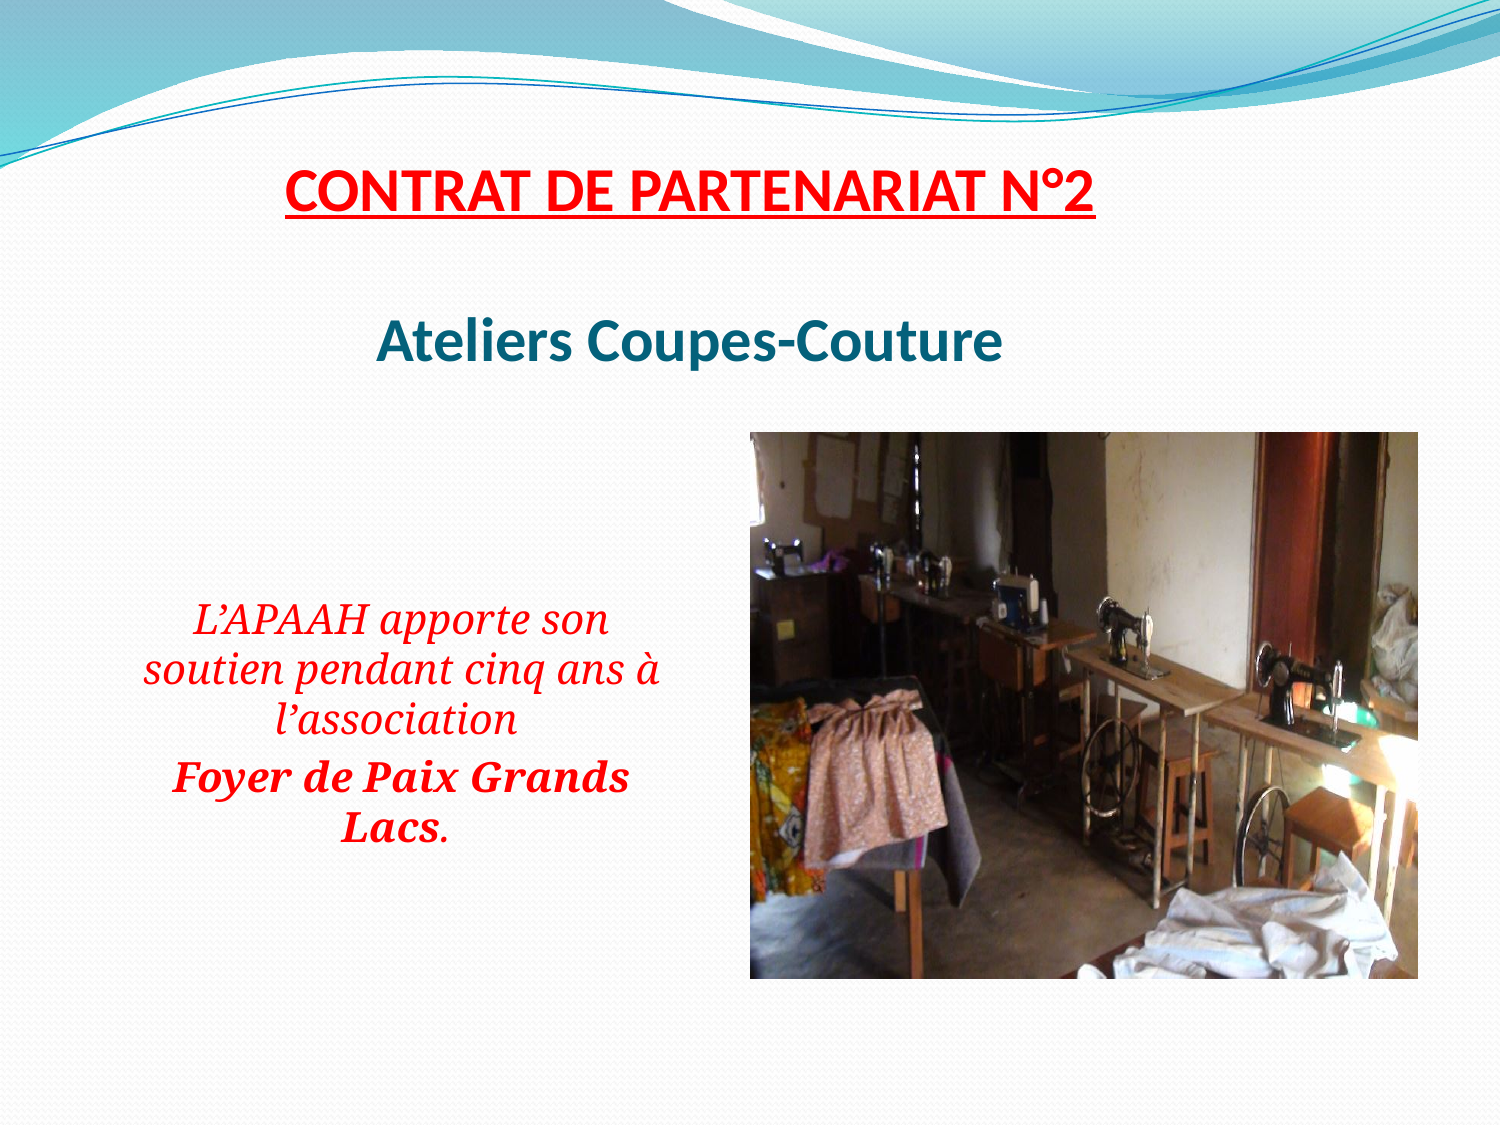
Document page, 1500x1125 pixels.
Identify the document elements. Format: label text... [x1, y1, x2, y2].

title CONTRAT DE PARTENARIAT N°2 Ateliers Coupes-Couture [147, 137, 1235, 374]
picture [749, 432, 1418, 979]
list L’APAAH apporte son soutien pendant cinq ans à l’association Foyer de Paix Grands Lacs. [112, 527, 691, 988]
